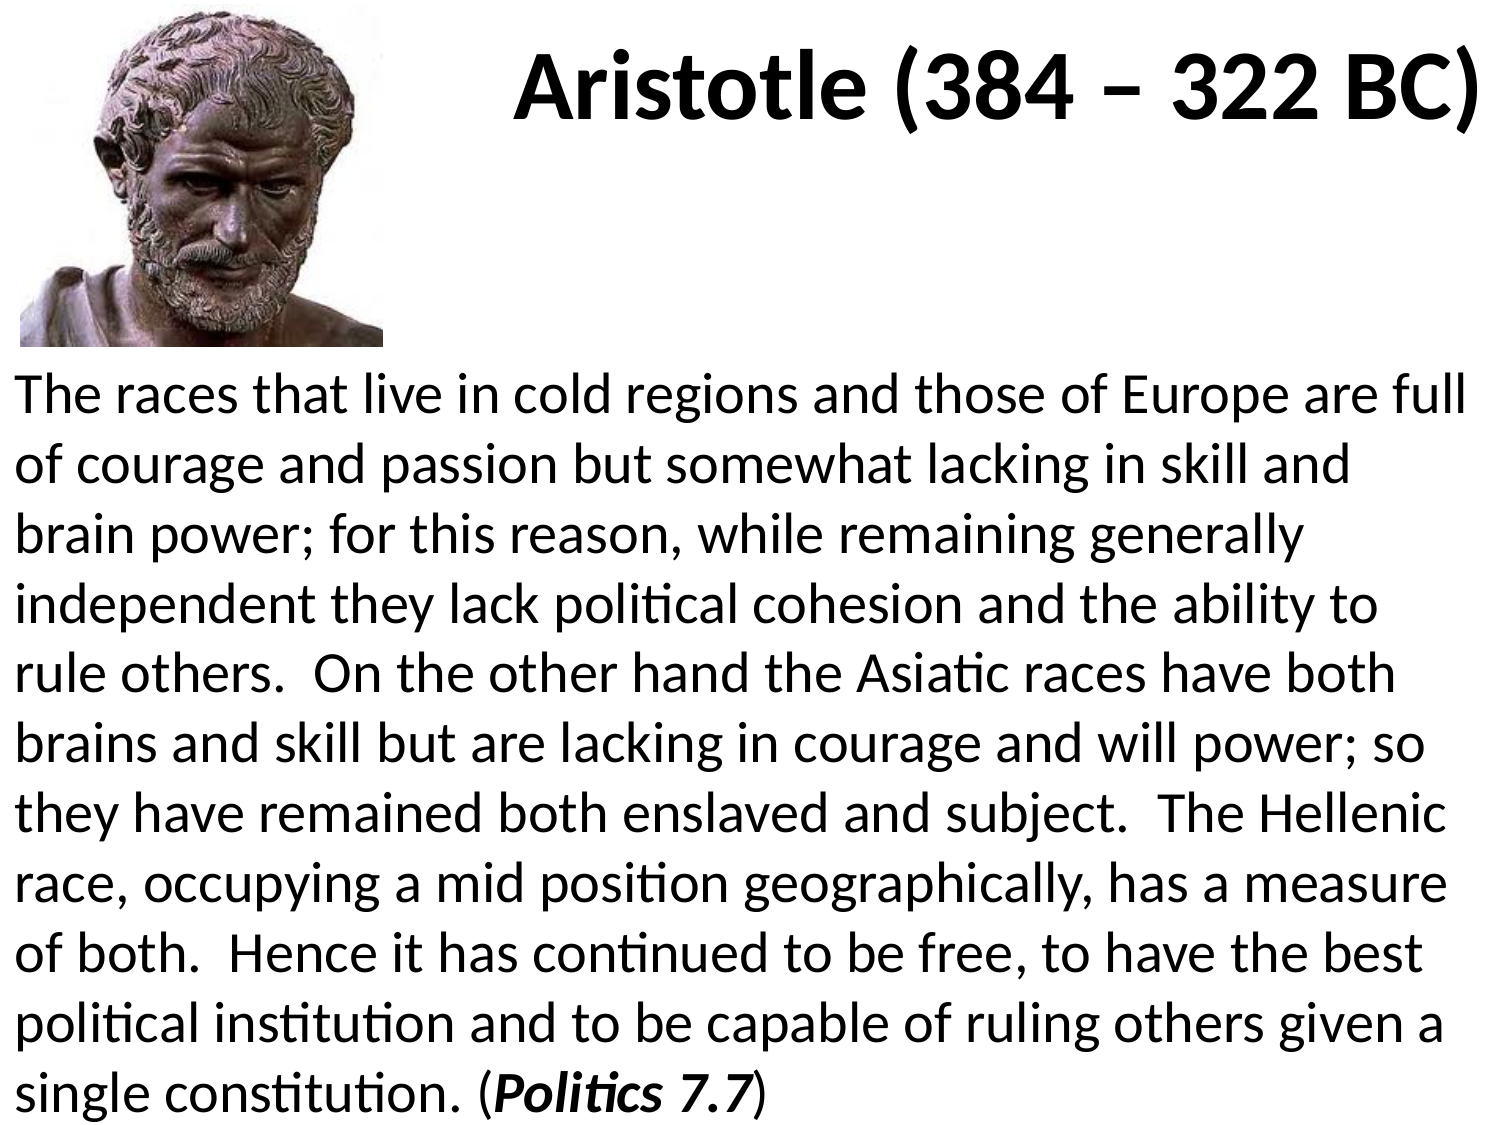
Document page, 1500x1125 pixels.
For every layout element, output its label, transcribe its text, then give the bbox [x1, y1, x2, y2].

text_box Aristotle (384 – 322 BC) The races that live in cold regions and those of Europe are full of courage and passion but somewhat lacking in skill and brain power; for this reason, while remaining generally independent they lack political cohesion and the ability to rule others. On the other hand the Asiatic races have both brains and skill but are lacking in courage and will power; so they have remained both enslaved and subject. The Hellenic race, occupying a mid position geographically, has a measure of both. Hence it has continued to be free, to have the best political institution and to be capable of ruling others given a single constitution. (Politics 7.7) [0, 12, 1500, 1125]
picture [20, 4, 384, 347]
